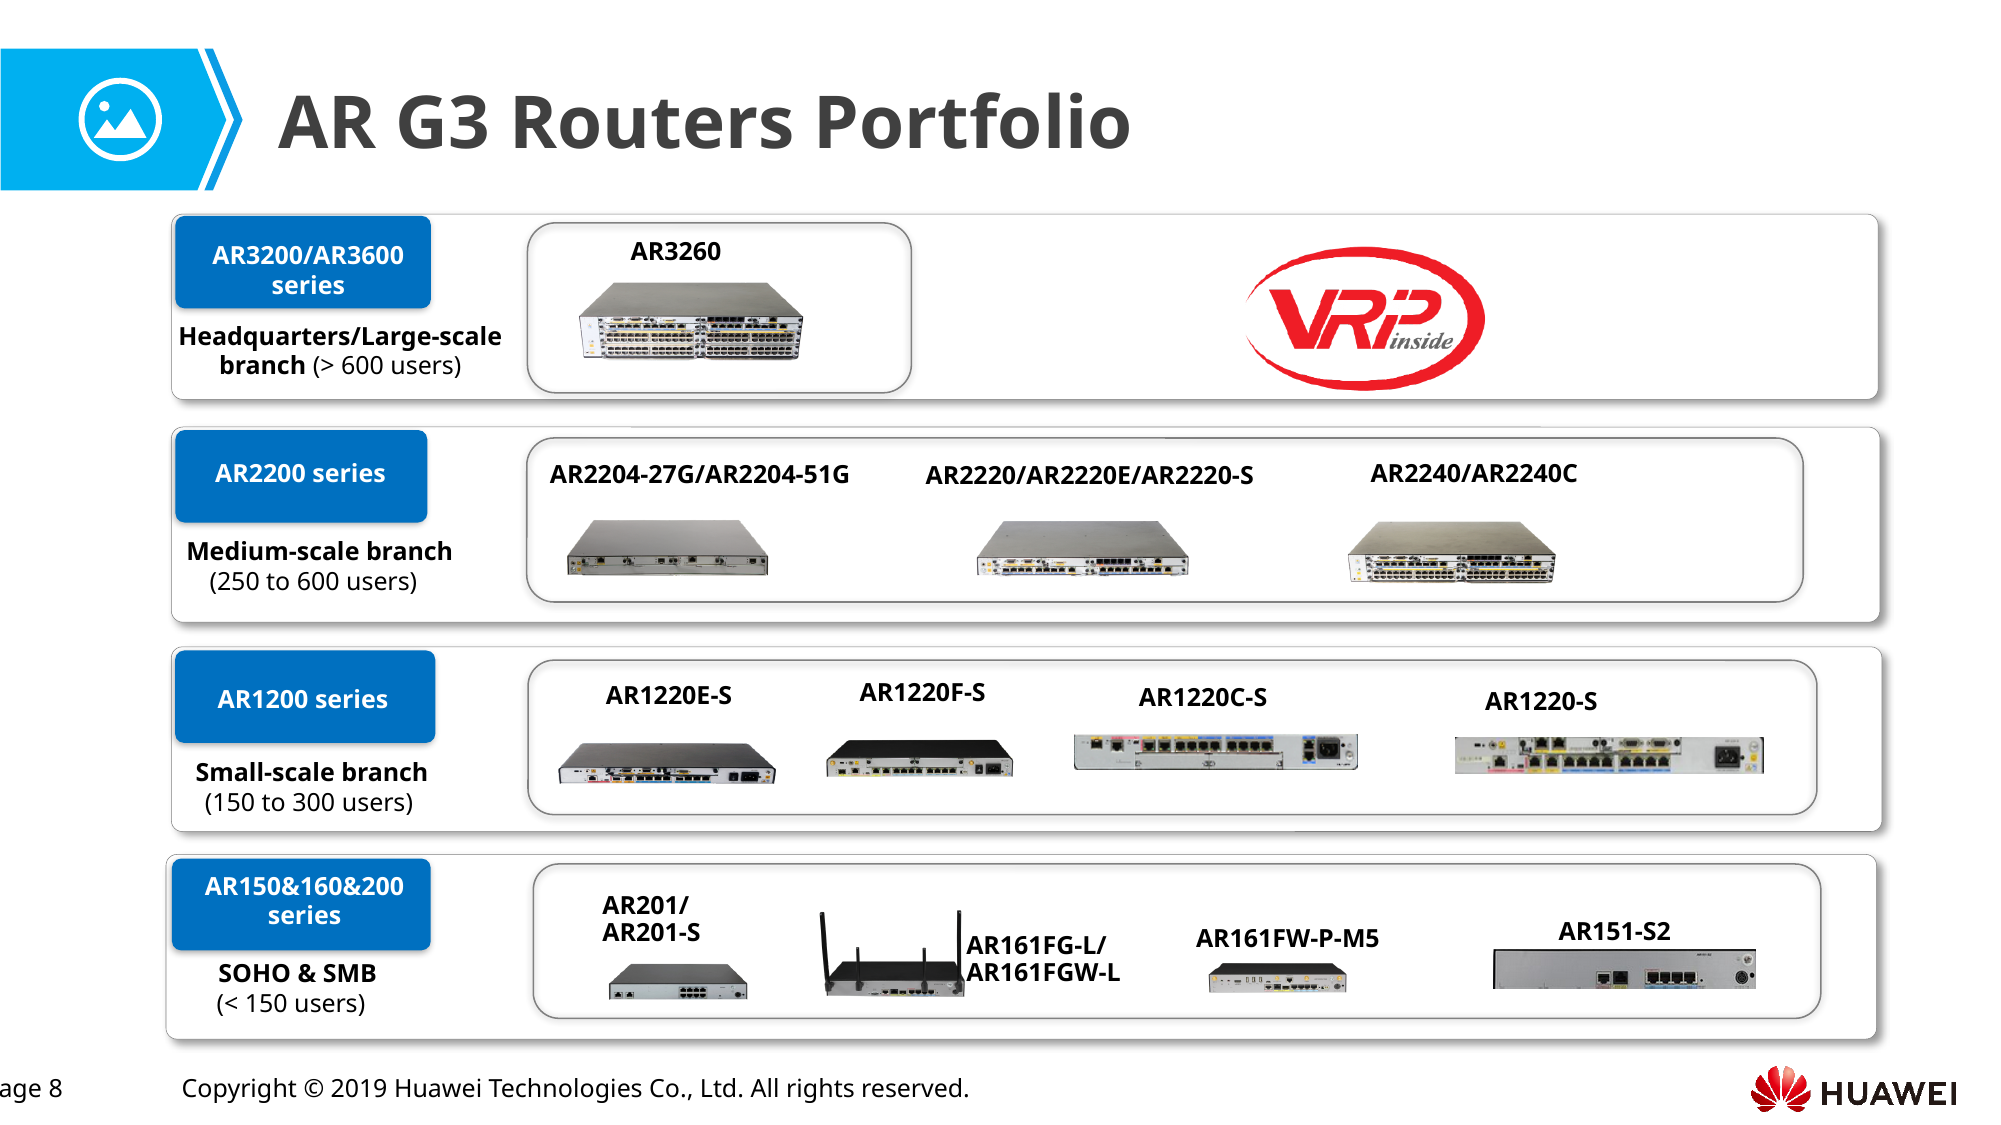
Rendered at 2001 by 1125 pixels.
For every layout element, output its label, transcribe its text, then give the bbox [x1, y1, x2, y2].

list AR G3 Routers Portfolio [261, 67, 1875, 173]
picture [1751, 1066, 1956, 1112]
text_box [165, 213, 1883, 1077]
